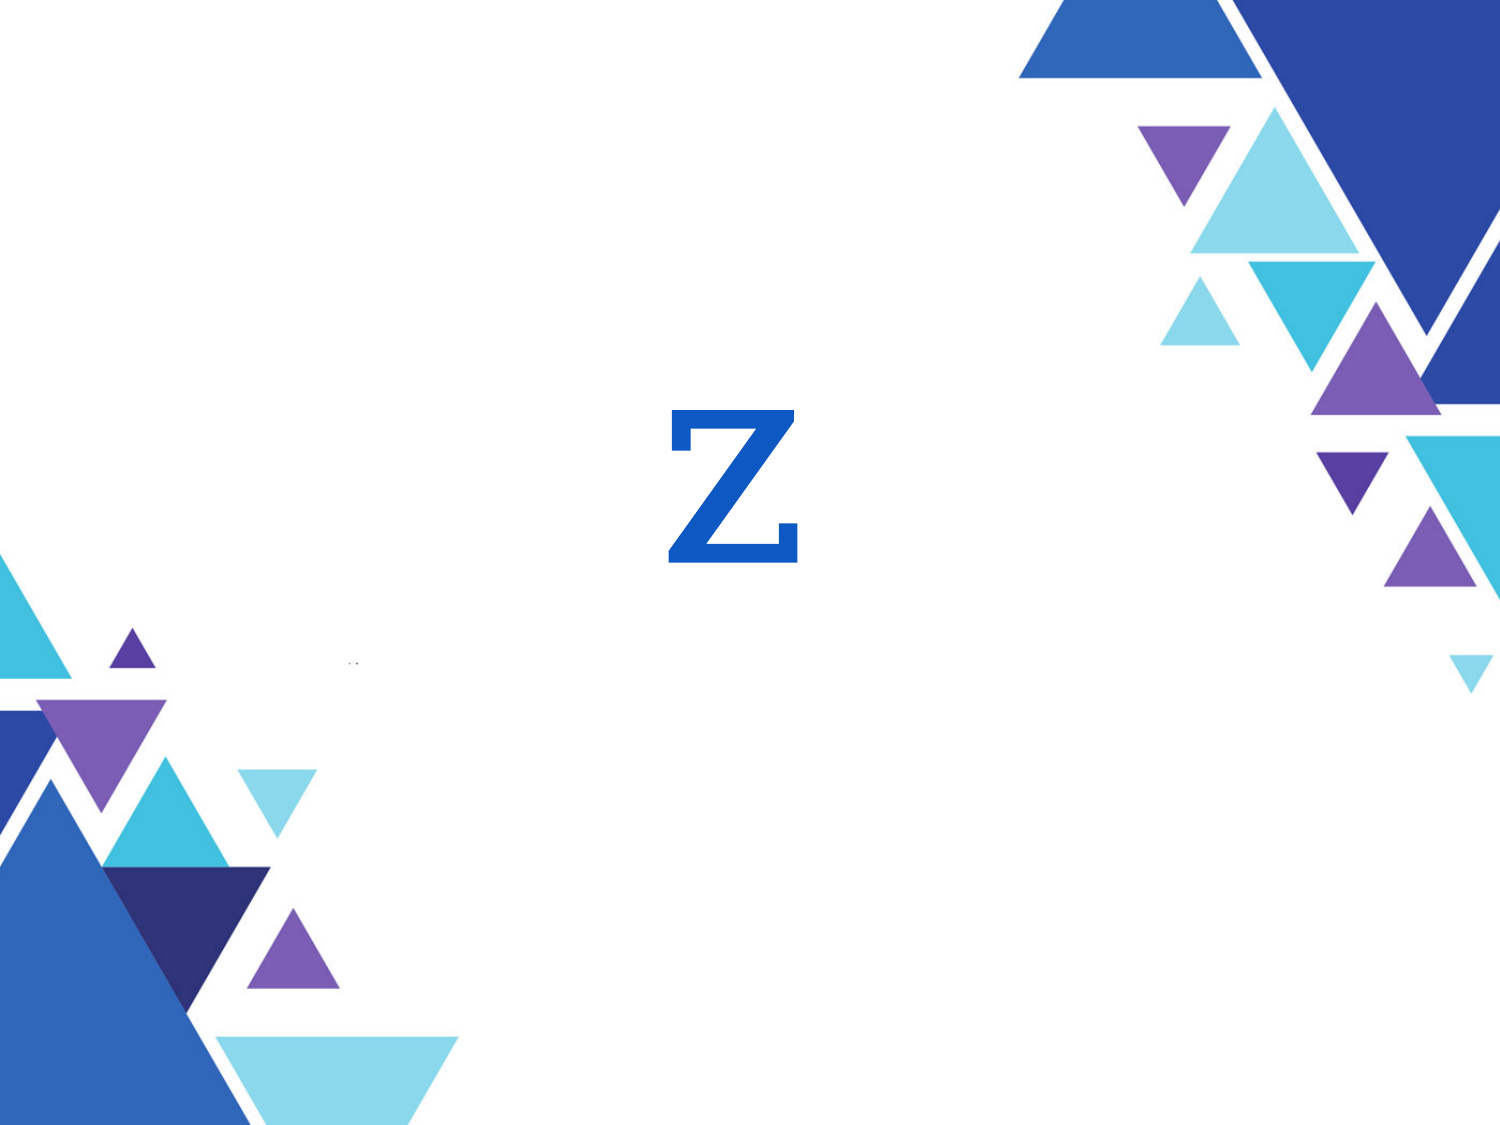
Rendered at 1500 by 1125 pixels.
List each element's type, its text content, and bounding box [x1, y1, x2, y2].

picture [0, 0, 1500, 1125]
title Z [218, 390, 1247, 568]
